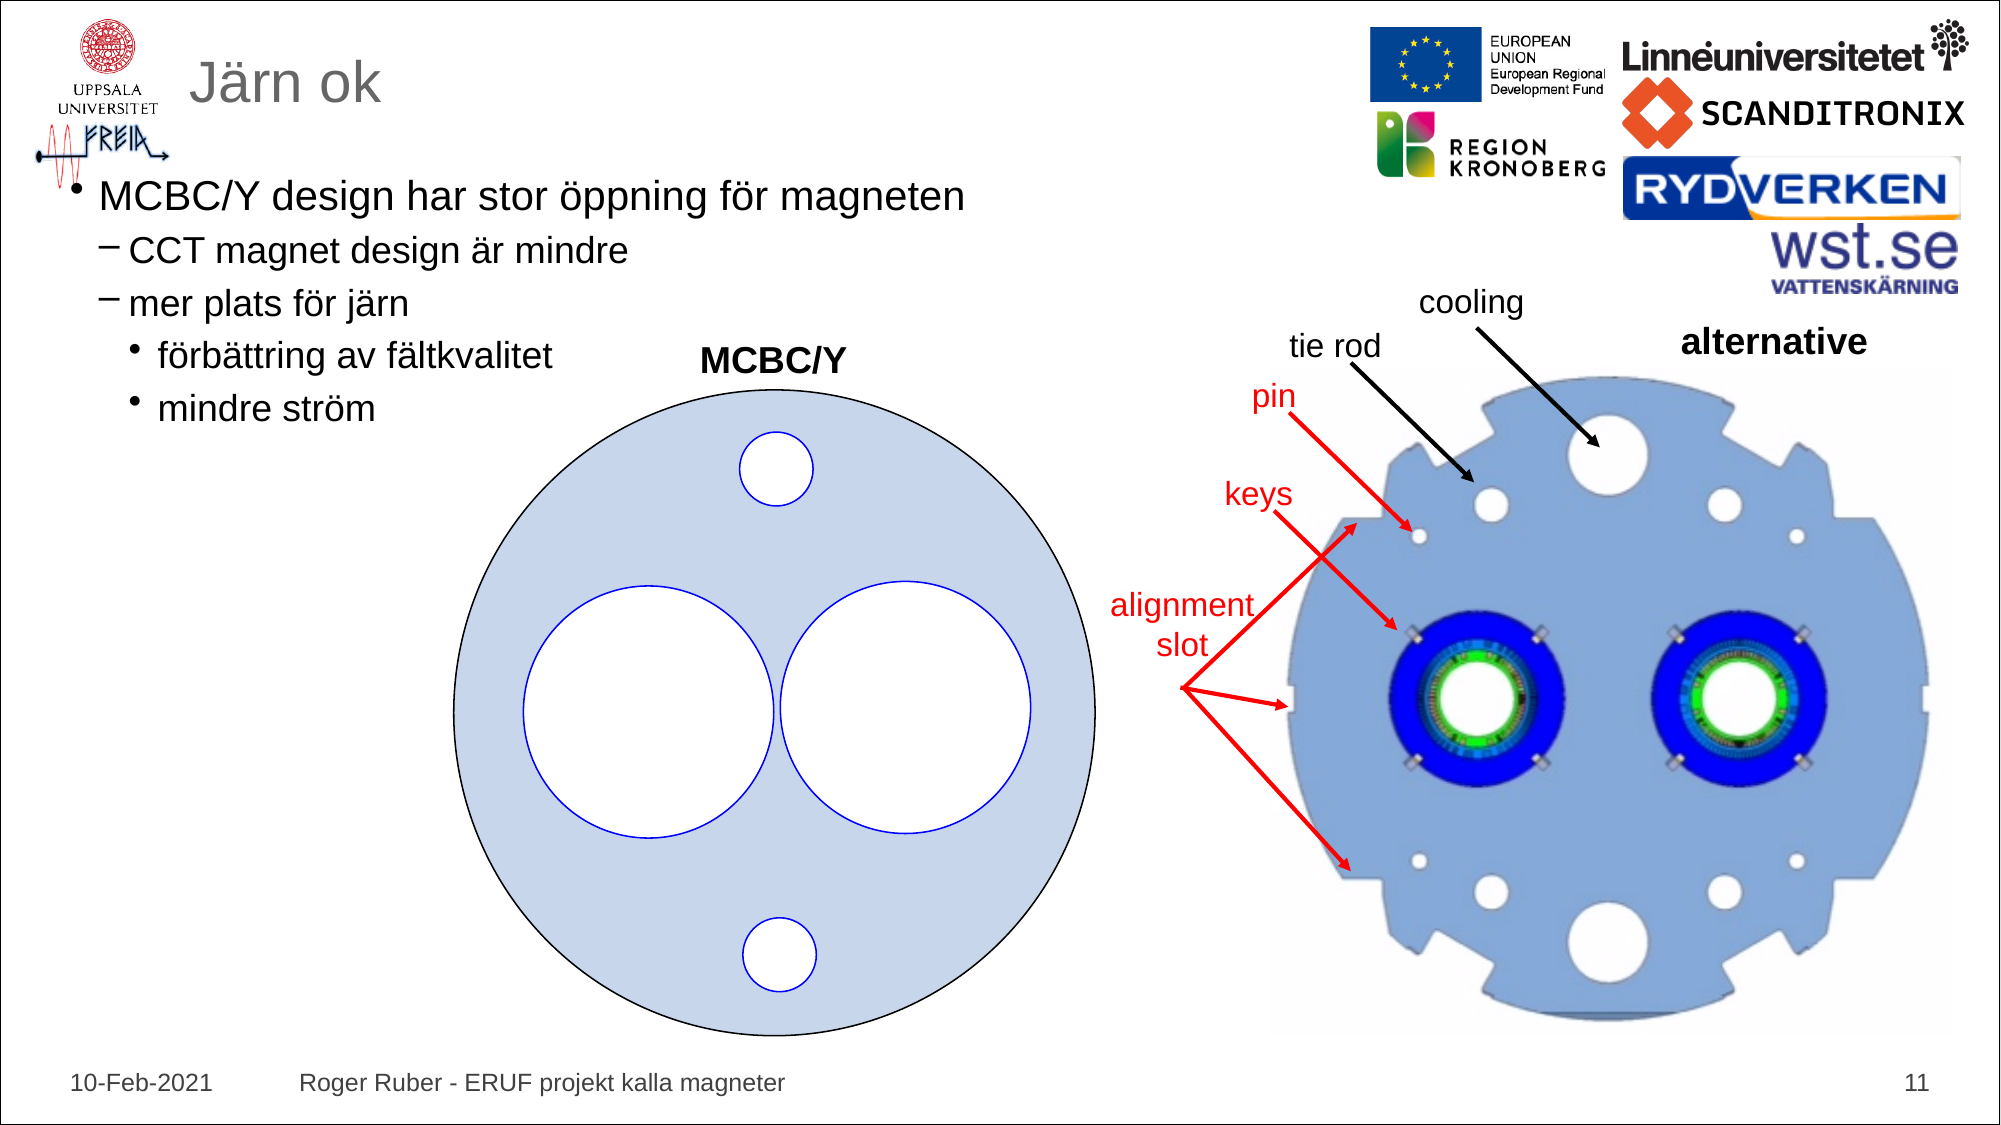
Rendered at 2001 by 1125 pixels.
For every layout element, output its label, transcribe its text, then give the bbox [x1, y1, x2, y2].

list MCBC/Y design har stor öppning för magneten CCT magnet design är mindre mer plats för järn förbättring av fältkvalitet mindre ström [54, 160, 1946, 1036]
picture [1623, 19, 1969, 71]
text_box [1350, 362, 1475, 483]
text_box keys [1197, 465, 1264, 520]
text_box MCBC/Y [629, 328, 918, 388]
picture [1623, 156, 1961, 220]
picture [1368, 24, 1605, 30]
text_box tie rod [1274, 317, 1398, 365]
picture [1269, 366, 1350, 522]
picture [31, 121, 175, 192]
text_box alternative [1630, 309, 1919, 365]
footer Roger Ruber - ERUF projekt kalla magneter [283, 1058, 1773, 1101]
picture [58, 19, 158, 114]
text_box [1184, 696, 1352, 872]
slide_number 10-Feb-2021 [54, 1058, 267, 1101]
title Järn ok [174, 30, 1908, 115]
text_box alignment slot [1101, 576, 1178, 671]
picture [1377, 76, 2001, 160]
picture [1269, 366, 1952, 1036]
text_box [1273, 510, 1398, 631]
picture [1946, 223, 1958, 294]
text_box pin [1212, 366, 1268, 422]
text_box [453, 389, 1096, 1036]
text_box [1180, 693, 1289, 708]
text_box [1476, 327, 1601, 448]
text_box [1184, 522, 1358, 688]
text_box cooling [1367, 273, 1576, 328]
slide_number 11 [1802, 1058, 1946, 1101]
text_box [1288, 412, 1413, 533]
